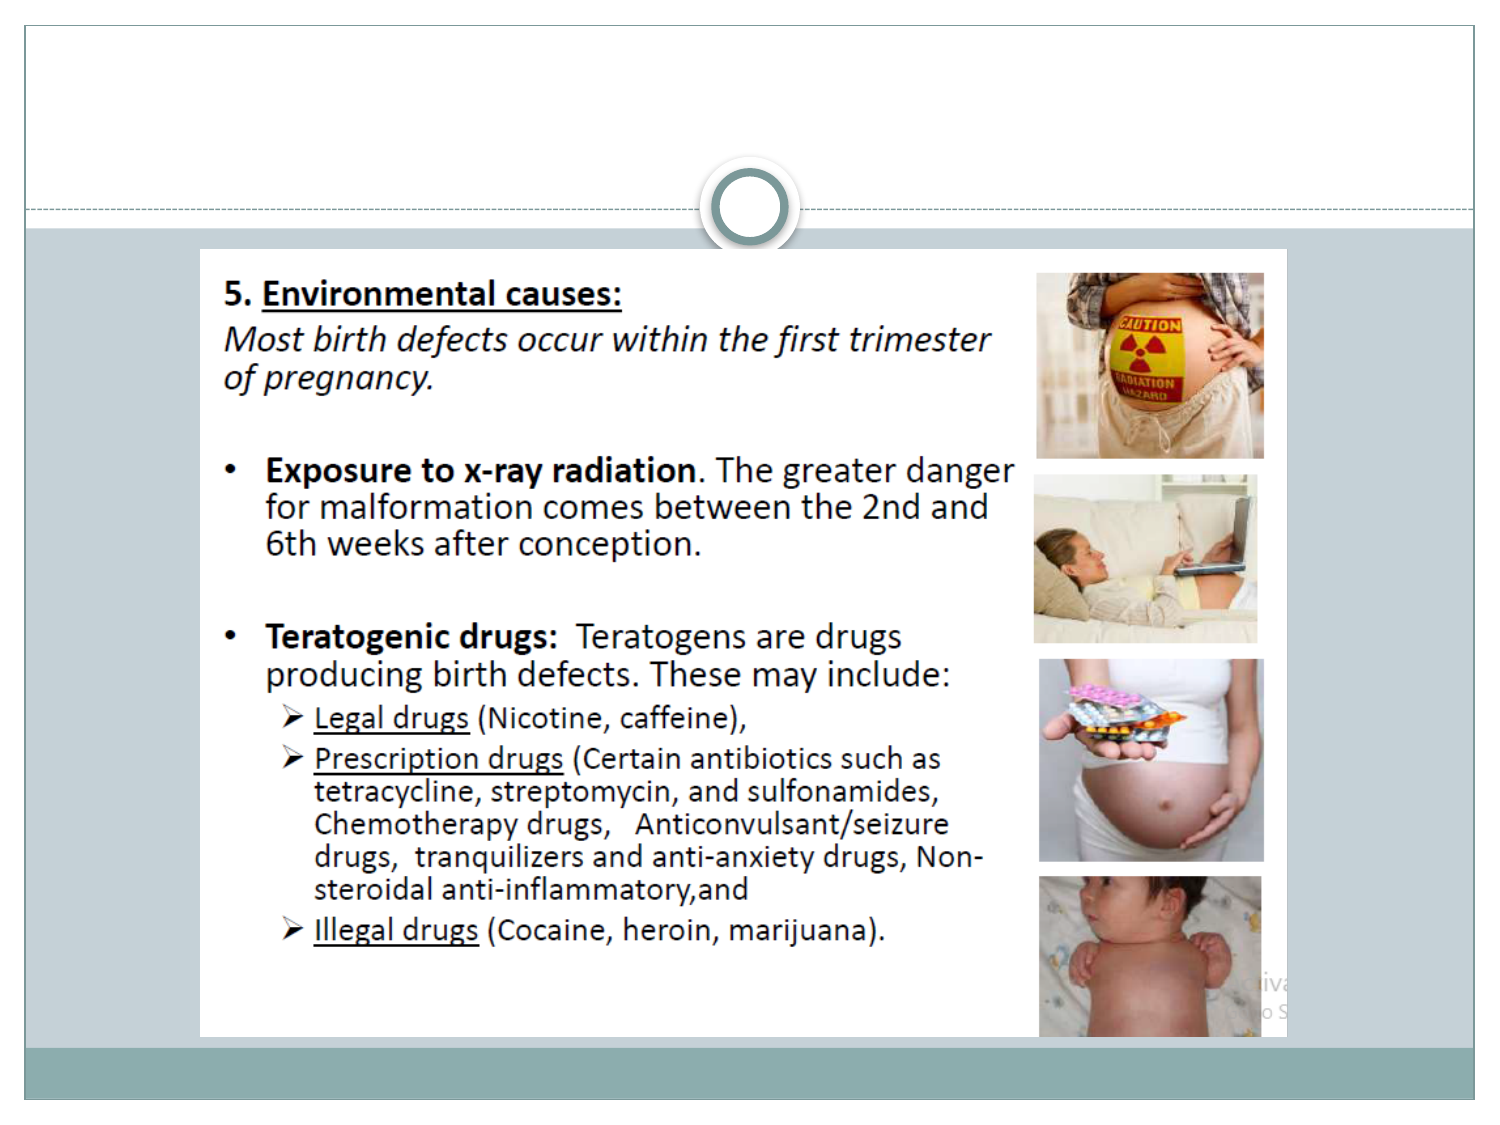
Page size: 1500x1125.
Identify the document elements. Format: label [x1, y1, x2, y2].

list [199, 249, 1288, 1037]
